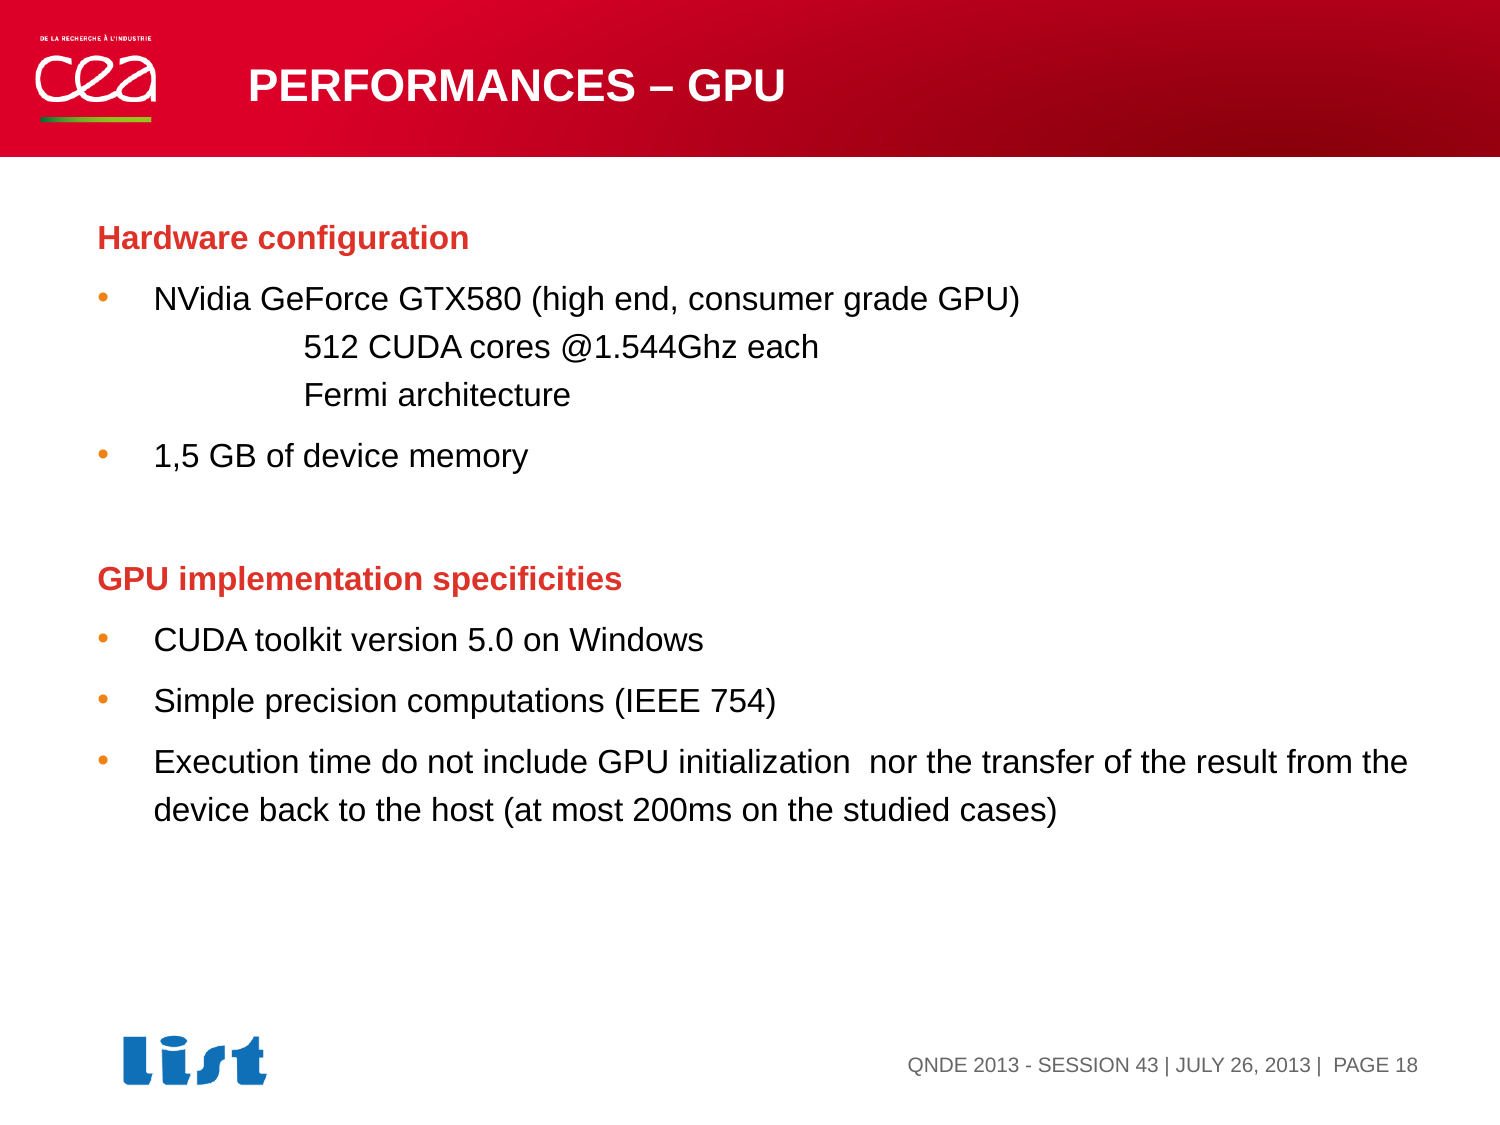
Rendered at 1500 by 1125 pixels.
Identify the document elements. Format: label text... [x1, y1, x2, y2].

list Hardware configuration NVidia GeForce GTX580 (high end, consumer grade GPU) 512 CUDA cores @1.544Ghz each Fermi architecture 1,5 GB of device memory GPU implementation specificities CUDA toolkit version 5.0 on Windows Simple precision computations (IEEE 754) Execution time do not include GPU initialization nor the transfer of the result from the device back to the host (at most 200ms on the studied cases) [94, 207, 1436, 1024]
picture [112, 1028, 277, 1094]
slide_number | PAGE 18 [1316, 1034, 1500, 1094]
title Performances – GPU [247, 8, 1436, 158]
footer QNDE 2013 - SESSION 43 | JULY 26, 2013 [336, 1034, 1311, 1095]
picture [0, 0, 1500, 157]
